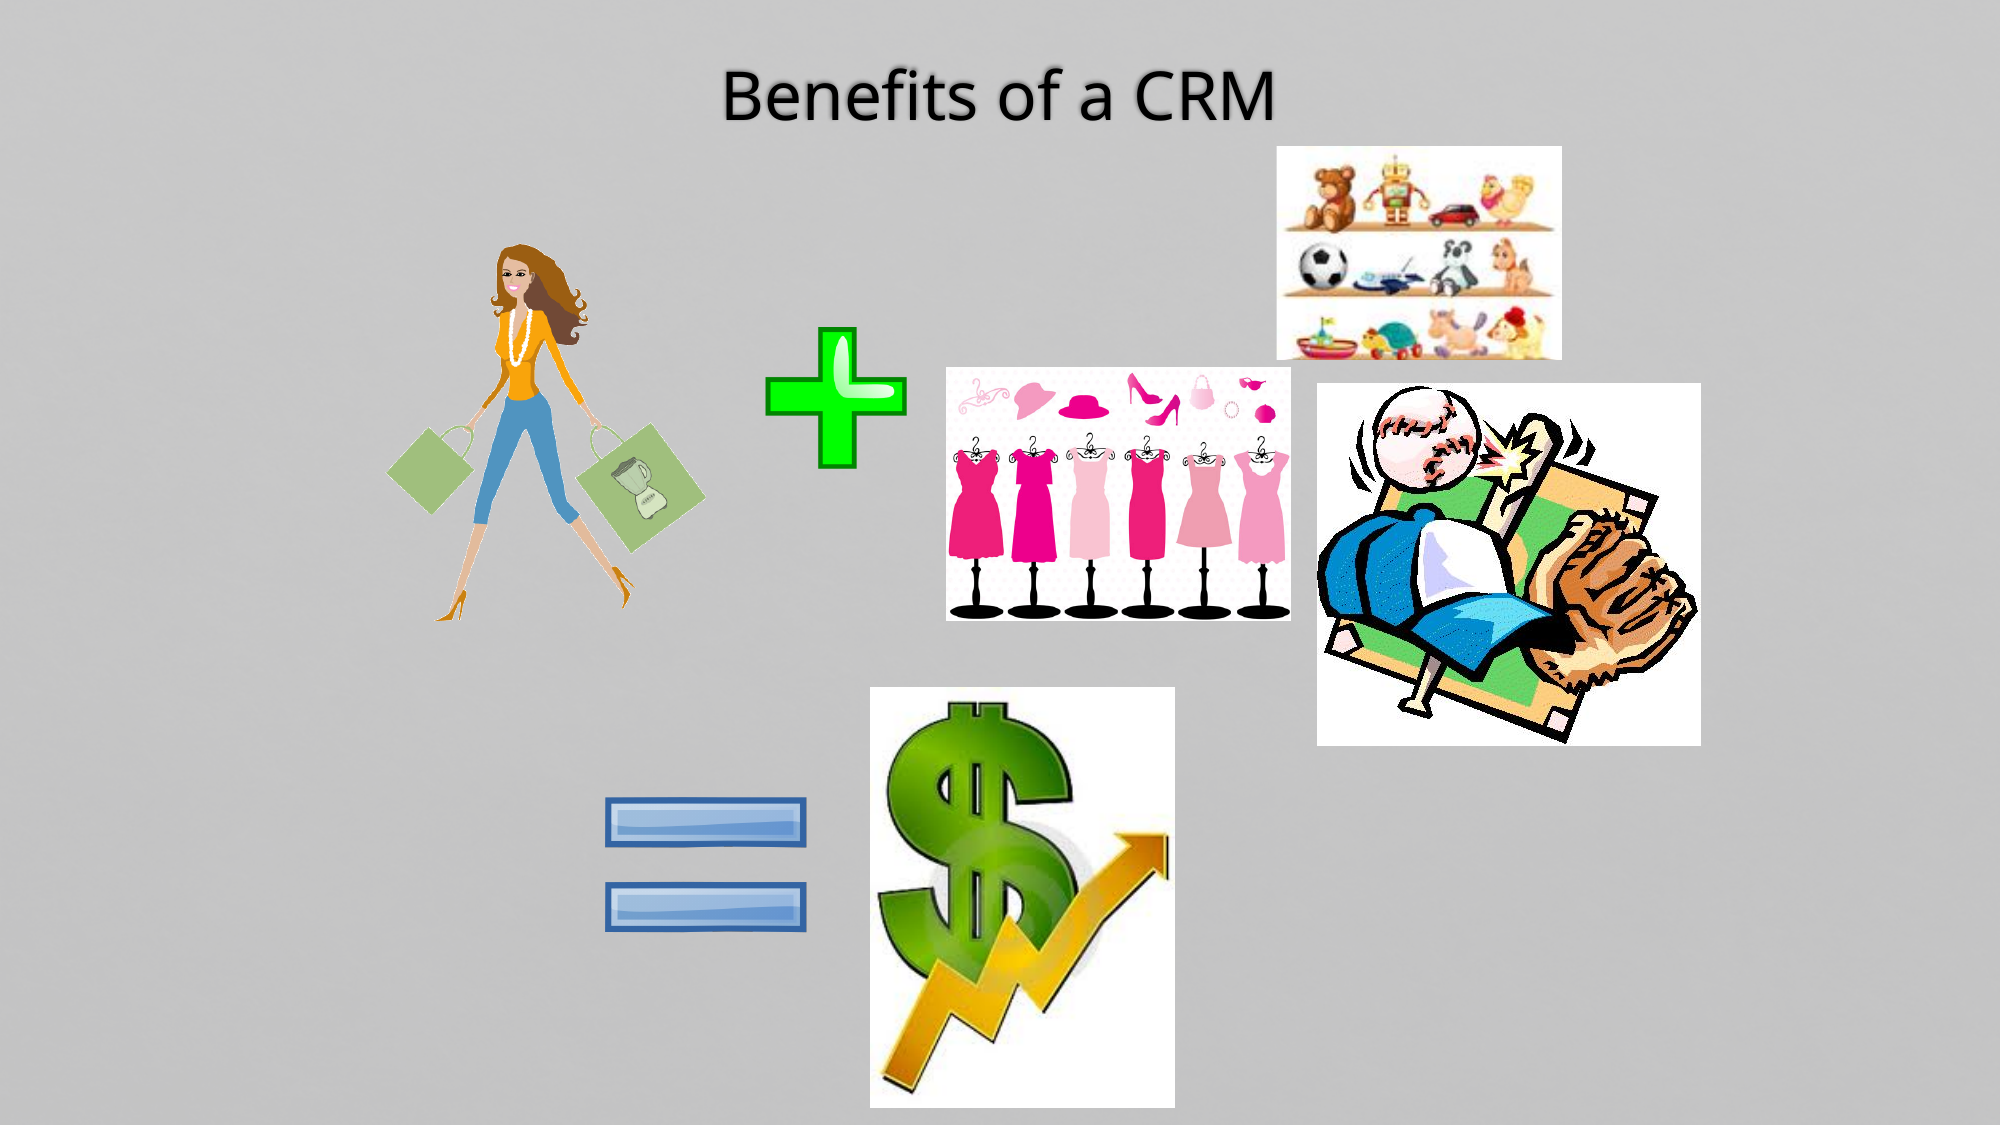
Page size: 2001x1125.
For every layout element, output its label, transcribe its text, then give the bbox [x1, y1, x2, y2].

picture [384, 242, 706, 621]
picture [1276, 146, 1563, 360]
picture [765, 327, 907, 469]
picture [870, 686, 1176, 1108]
picture [945, 367, 1291, 621]
title Benefits of a CRM [324, 0, 1675, 188]
picture [1317, 382, 1701, 747]
picture [554, 713, 856, 1014]
